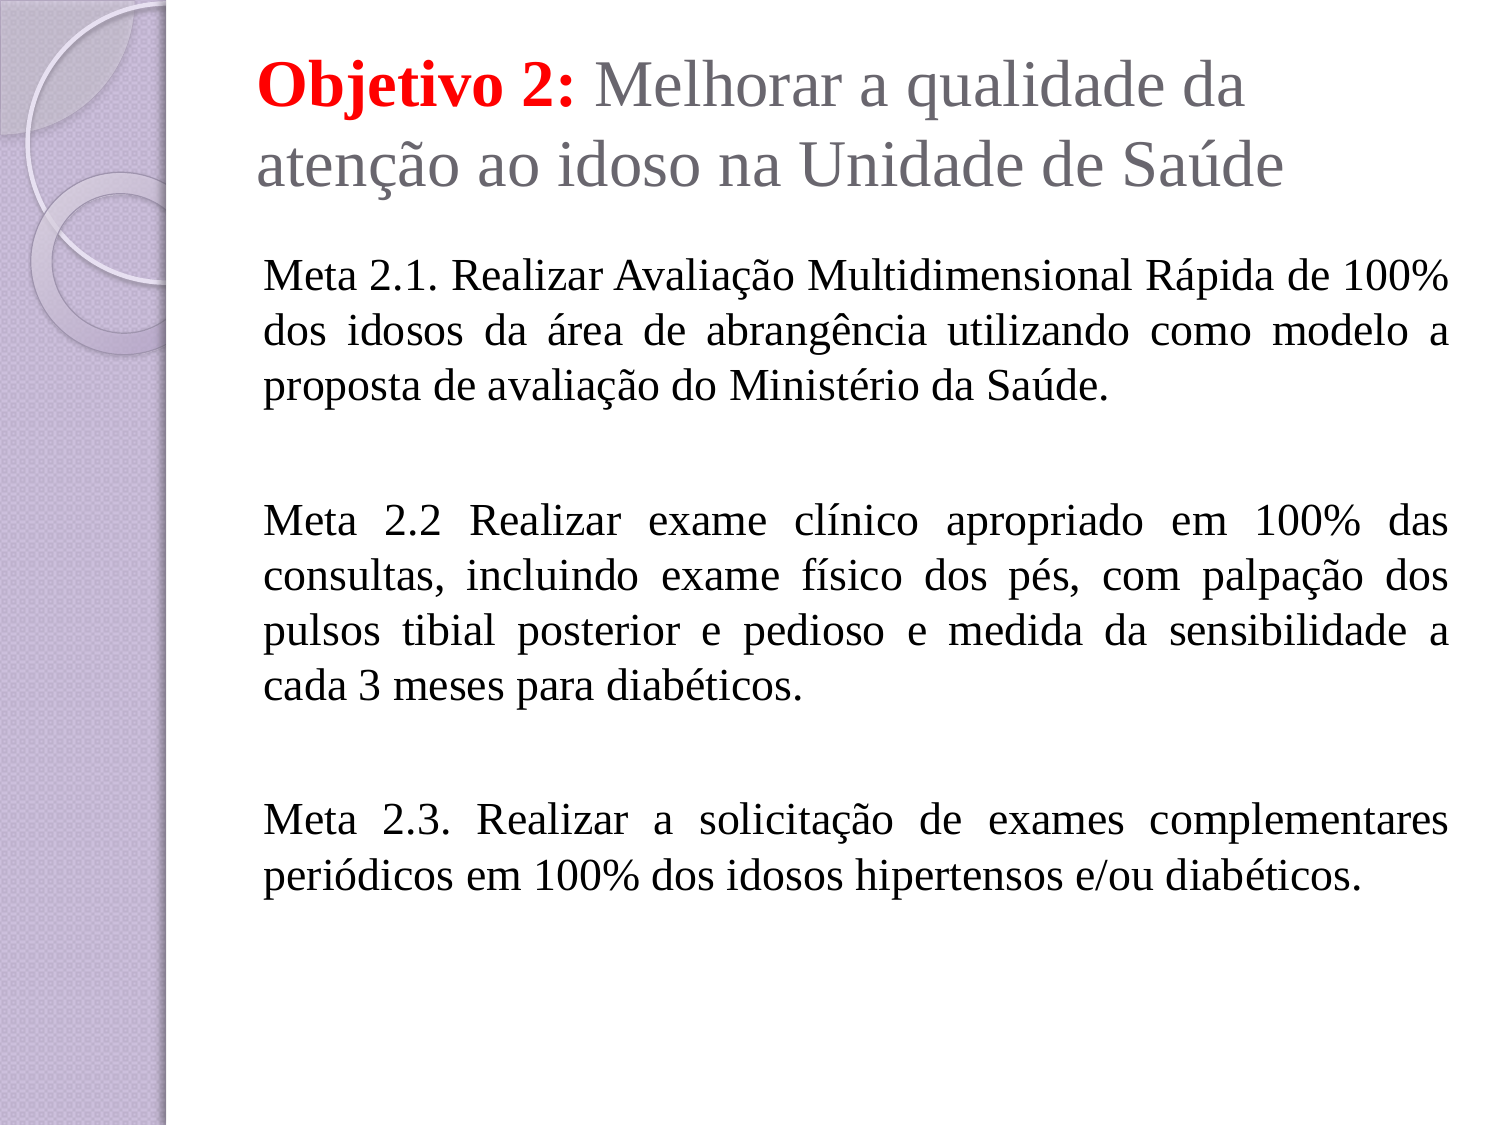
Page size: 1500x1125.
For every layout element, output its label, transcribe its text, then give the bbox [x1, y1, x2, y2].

title Objetivo 2: Melhorar a qualidade da atenção ao idoso na Unidade de Saúde [242, 78, 1473, 301]
list Meta 2.1. Realizar Avaliação Multidimensional Rápida de 100% dos idosos da área de abrangência utilizando como modelo a proposta de avaliação do Ministério da Saúde. Meta 2.2 Realizar exame clínico apropriado em 100% das consultas, incluindo exame físico dos pés, com palpação dos pulsos tibial posterior e pedioso e medida da sensibilidade a cada 3 meses para diabéticos. Meta 2.3. Realizar a solicitação de exames complementares periódicos em 100% dos idosos hipertensos e/ou diabéticos. [235, 237, 1466, 1025]
